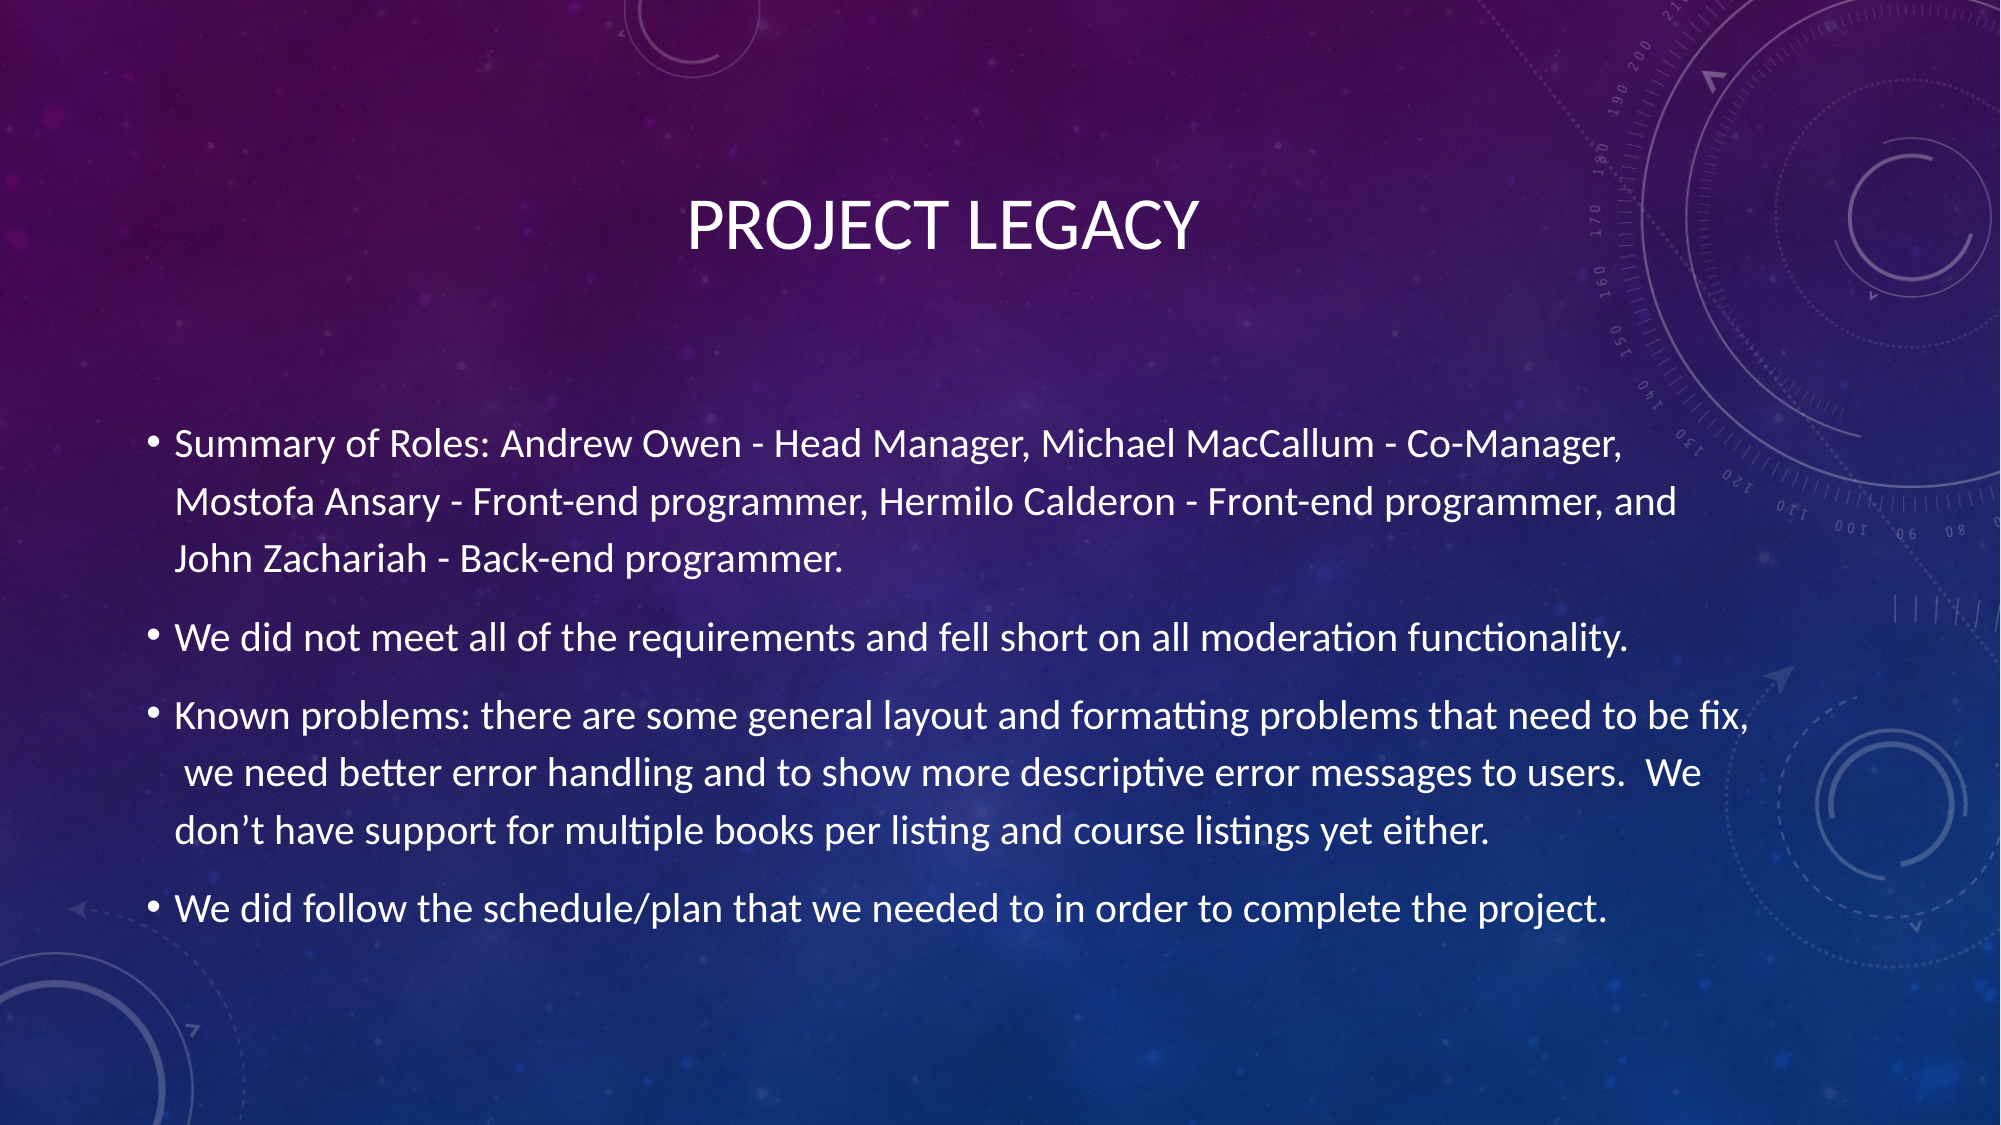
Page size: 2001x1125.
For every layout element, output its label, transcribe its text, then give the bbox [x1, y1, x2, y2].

picture [0, 0, 2001, 1125]
list Summary of Roles: Andrew Owen - Head Manager, Michael MacCallum - Co-Manager, Mostofa Ansary - Front-end programmer, Hermilo Calderon - Front-end programmer, and John Zachariah - Back-end programmer. We did not meet all of the requirements and fell short on all moderation functionality. Known problems: there are some general layout and formatting problems that need to be fix, we need better error handling and to show more descriptive error messages to users. We don’t have support for multiple books per listing and course listings yet either. We did follow the schedule/plan that we needed to in order to complete the project. [112, 351, 1775, 973]
title PROJECT LEGACY [112, 99, 1775, 339]
